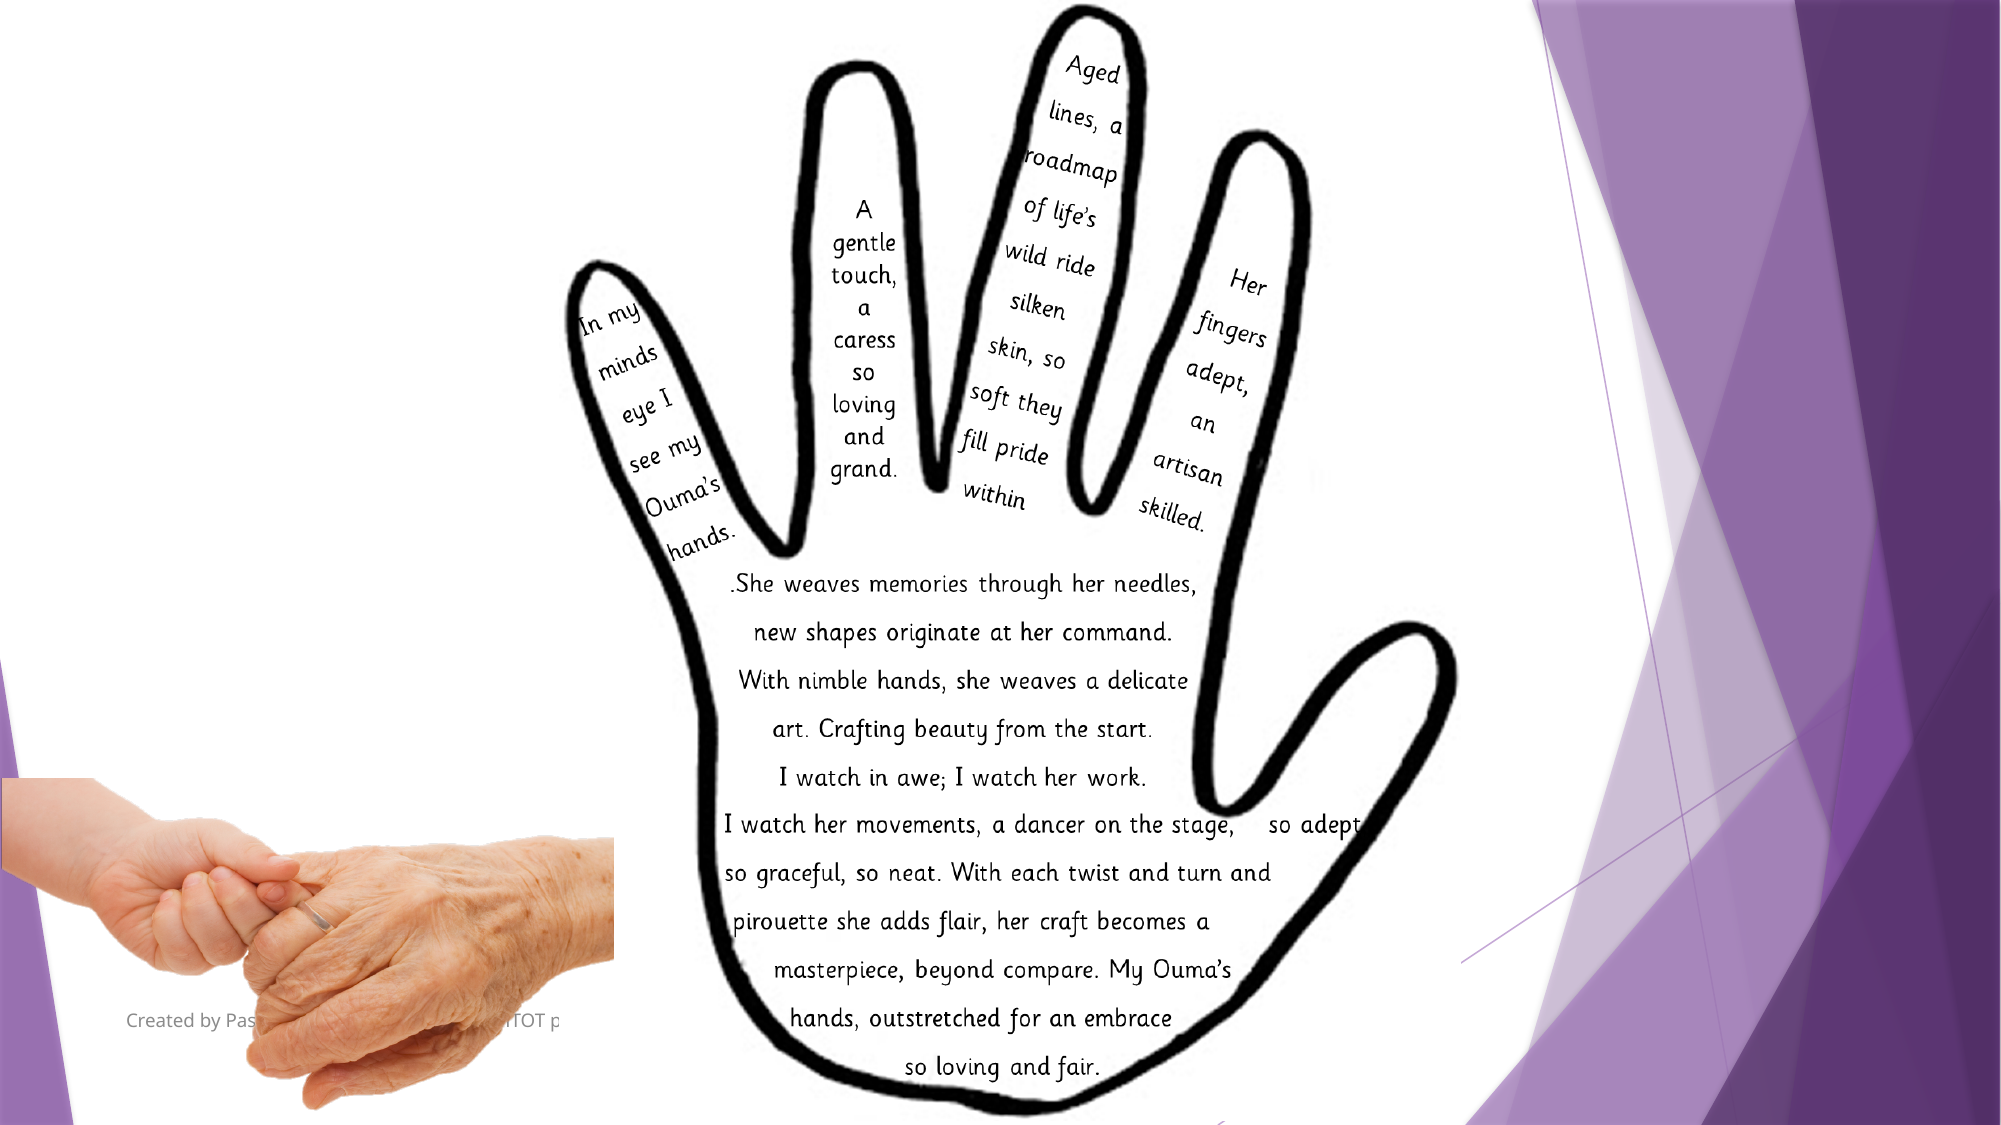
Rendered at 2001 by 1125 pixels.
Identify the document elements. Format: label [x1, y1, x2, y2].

picture [0, 0, 1462, 1125]
